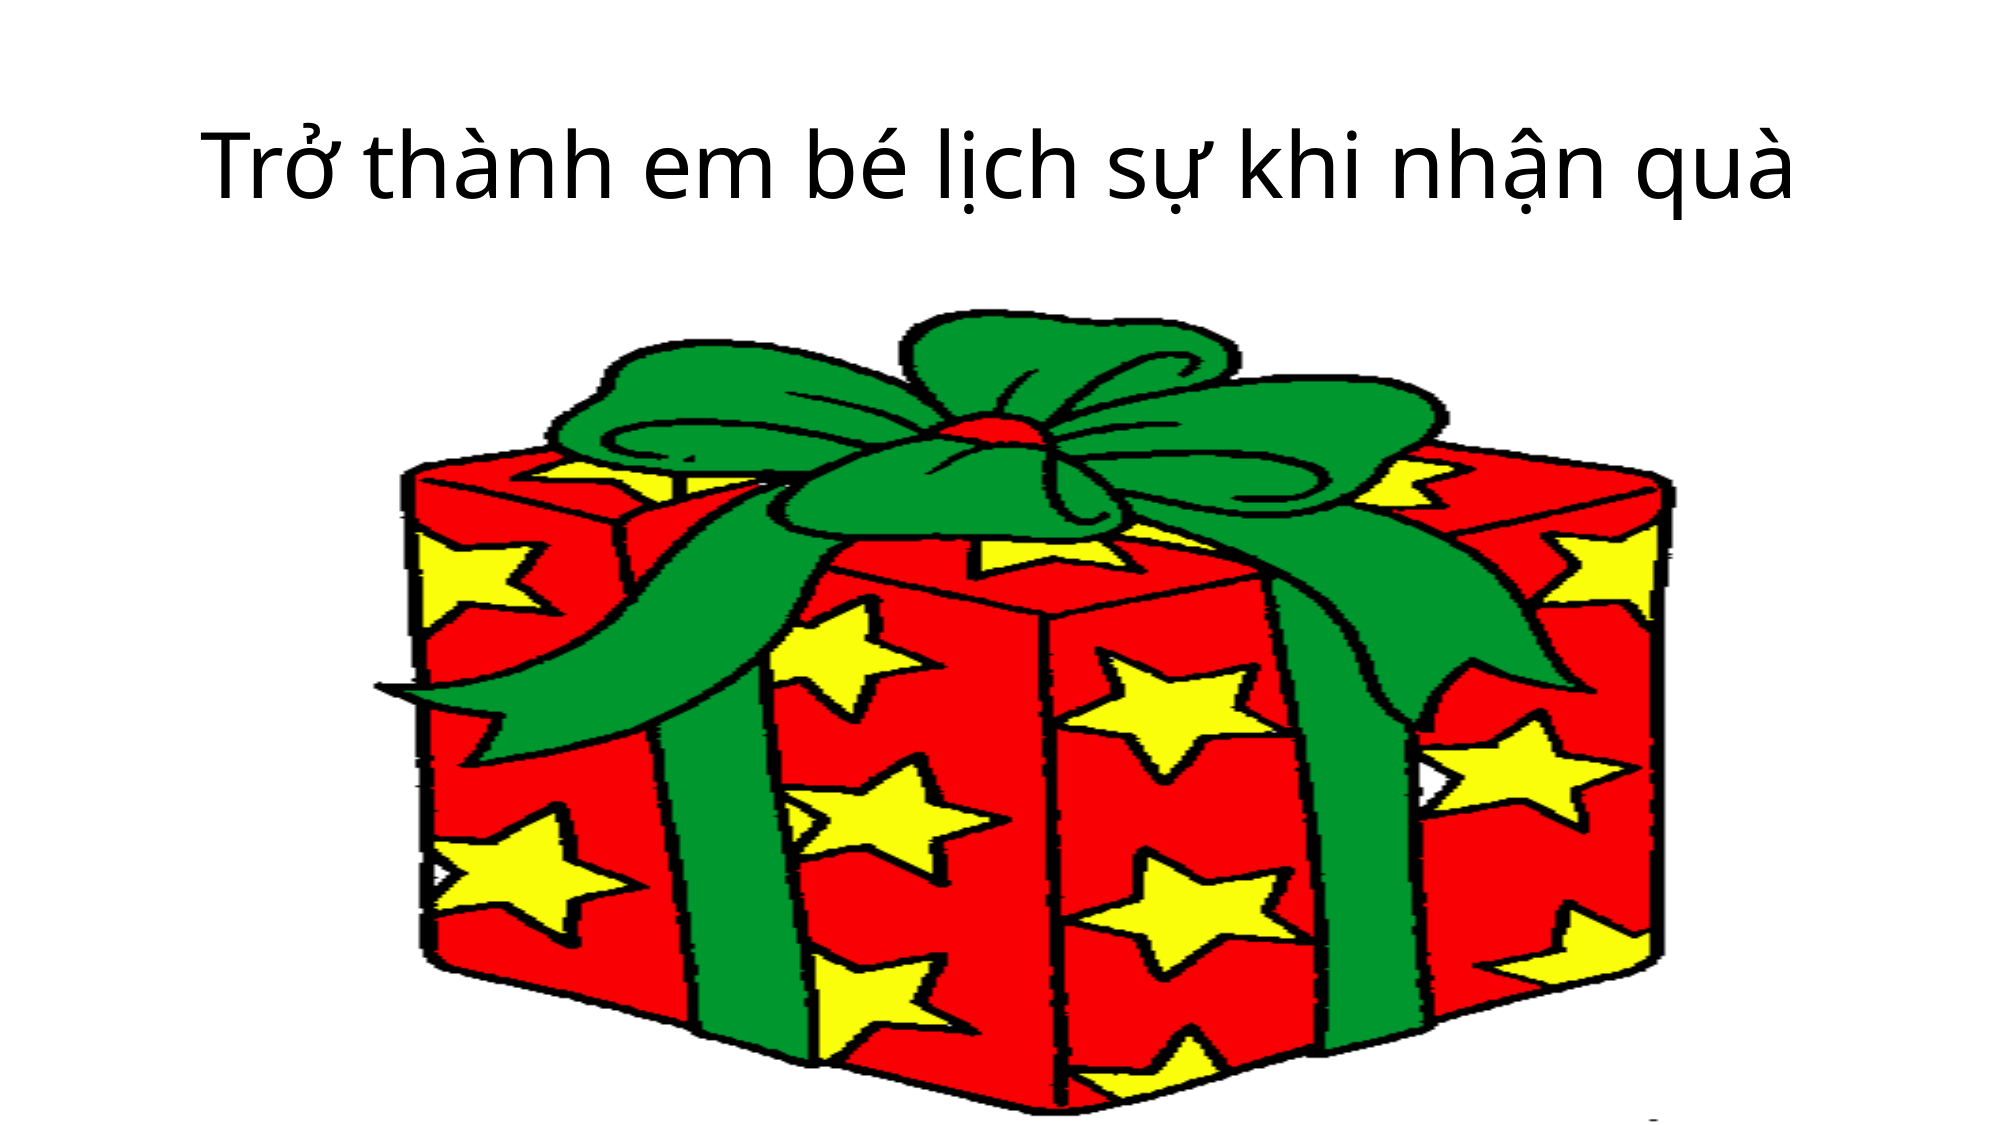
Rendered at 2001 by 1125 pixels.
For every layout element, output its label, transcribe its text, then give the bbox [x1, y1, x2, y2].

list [47, 299, 1953, 1125]
title Trở thành em bé lịch sự khi nhận quà [137, 59, 1863, 278]
